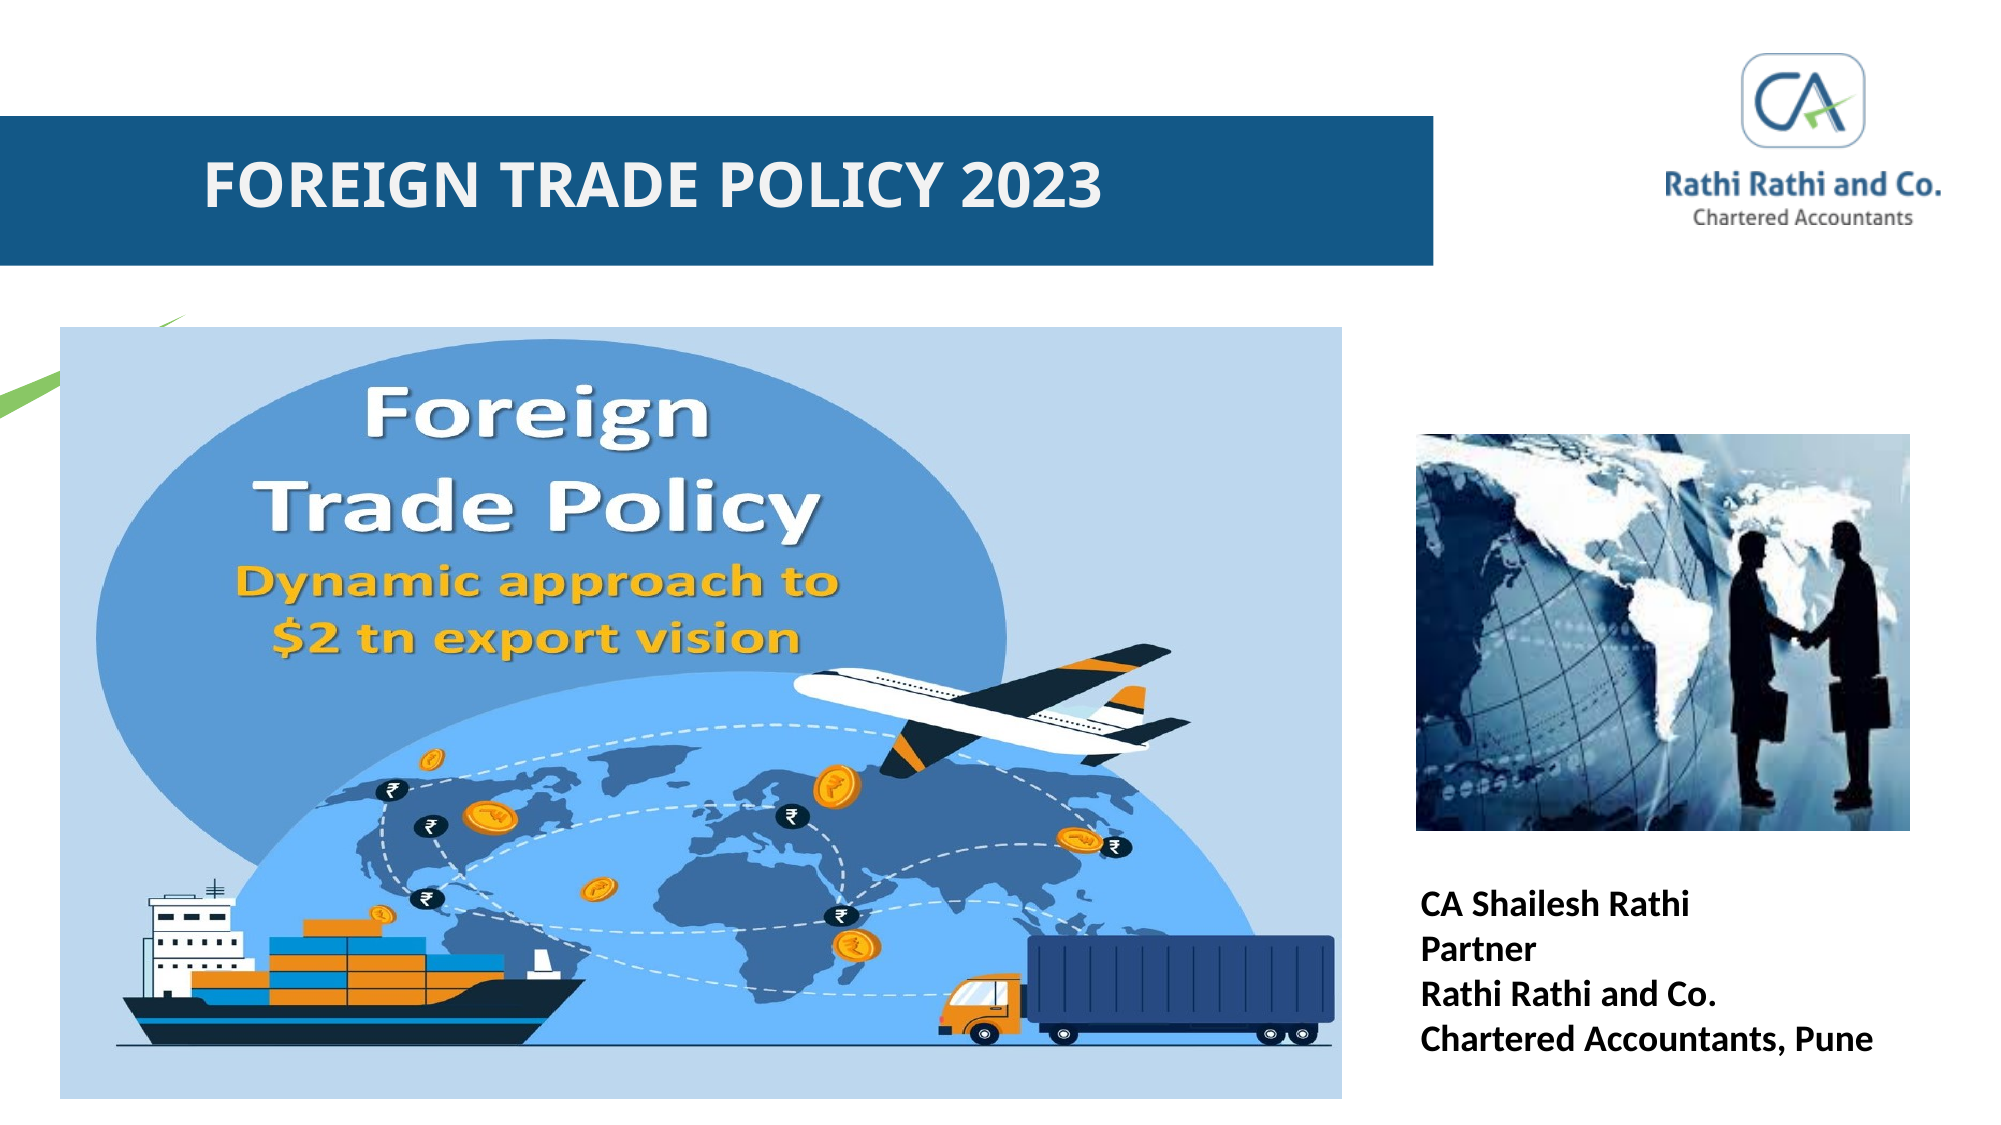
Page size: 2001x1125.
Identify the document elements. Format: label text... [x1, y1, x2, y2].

title FOREIGN TRADE POLICY 2023 [187, 149, 1177, 226]
text_box CA Shailesh Rathi Partner Rathi Rathi and Co. Chartered Accountants, Pune [1406, 871, 1940, 1067]
picture [1416, 434, 1910, 831]
picture [60, 327, 1342, 1099]
picture [1666, 53, 1941, 225]
